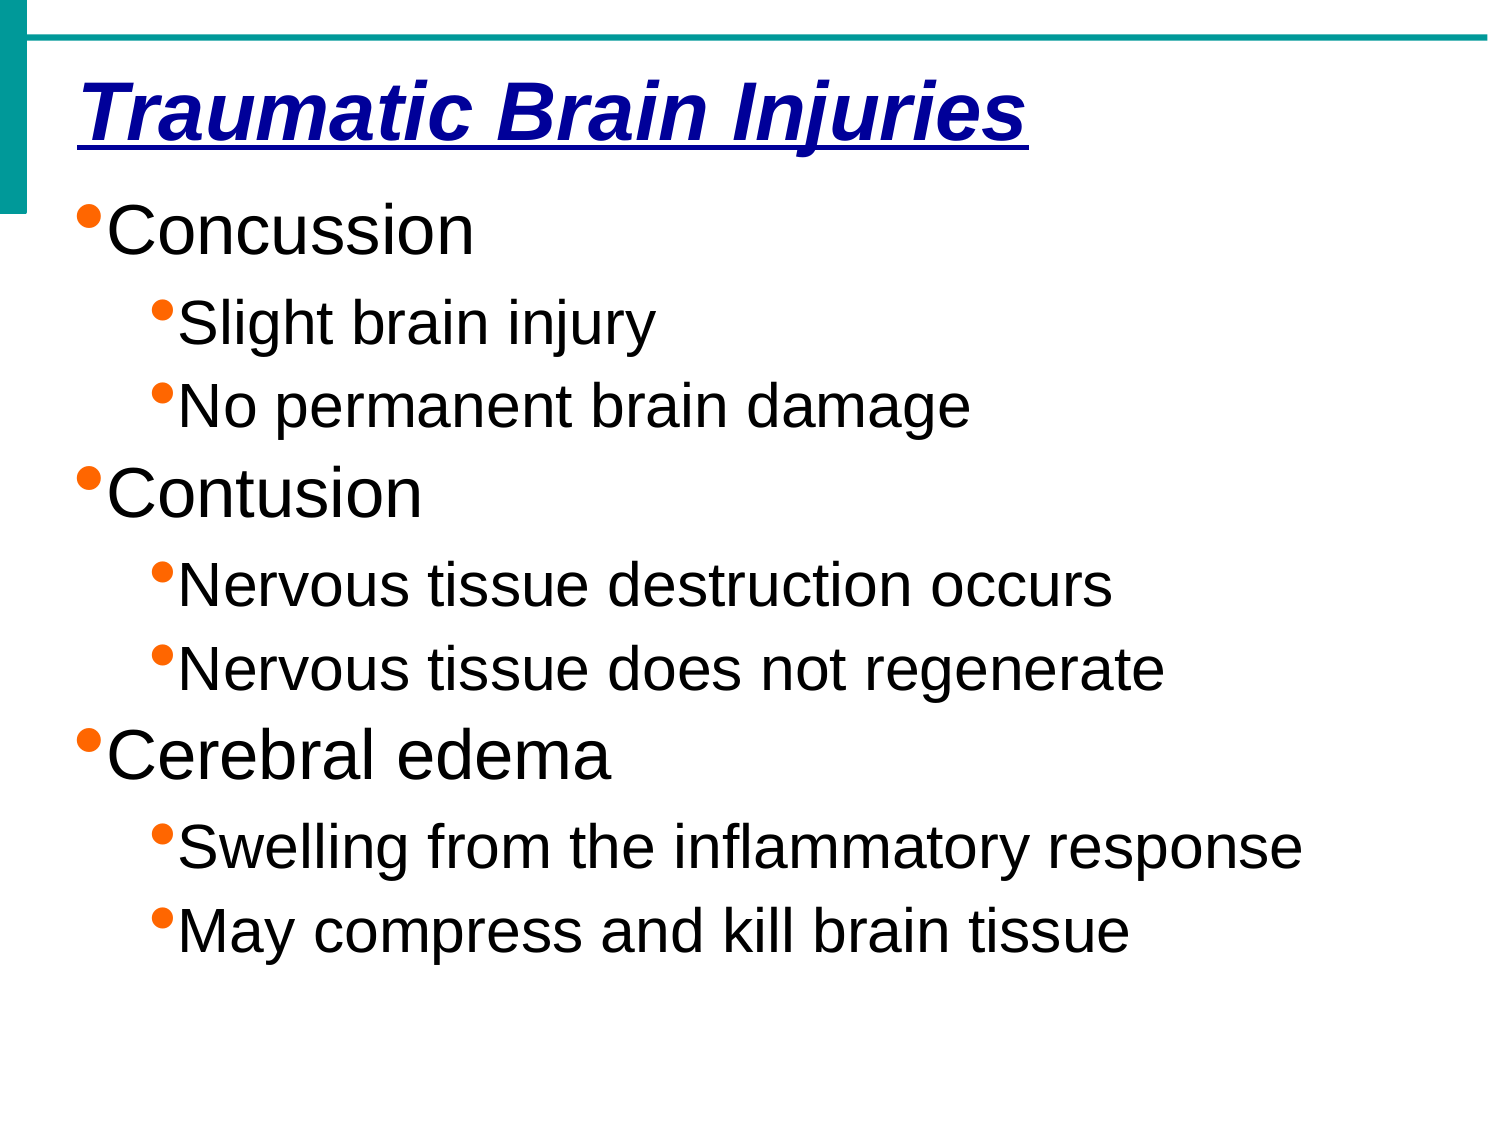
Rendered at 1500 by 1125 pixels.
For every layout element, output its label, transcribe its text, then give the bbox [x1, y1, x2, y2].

text_box [0, 0, 25, 213]
list Traumatic Brain Injuries [62, 50, 1438, 703]
text_box Concussion Slight brain injury No permanent brain damage Contusion Nervous tissue destruction occurs Nervous tissue does not regenerate Cerebral edema Swelling from the inflammatory response May compress and kill brain tissue [62, 200, 1415, 971]
